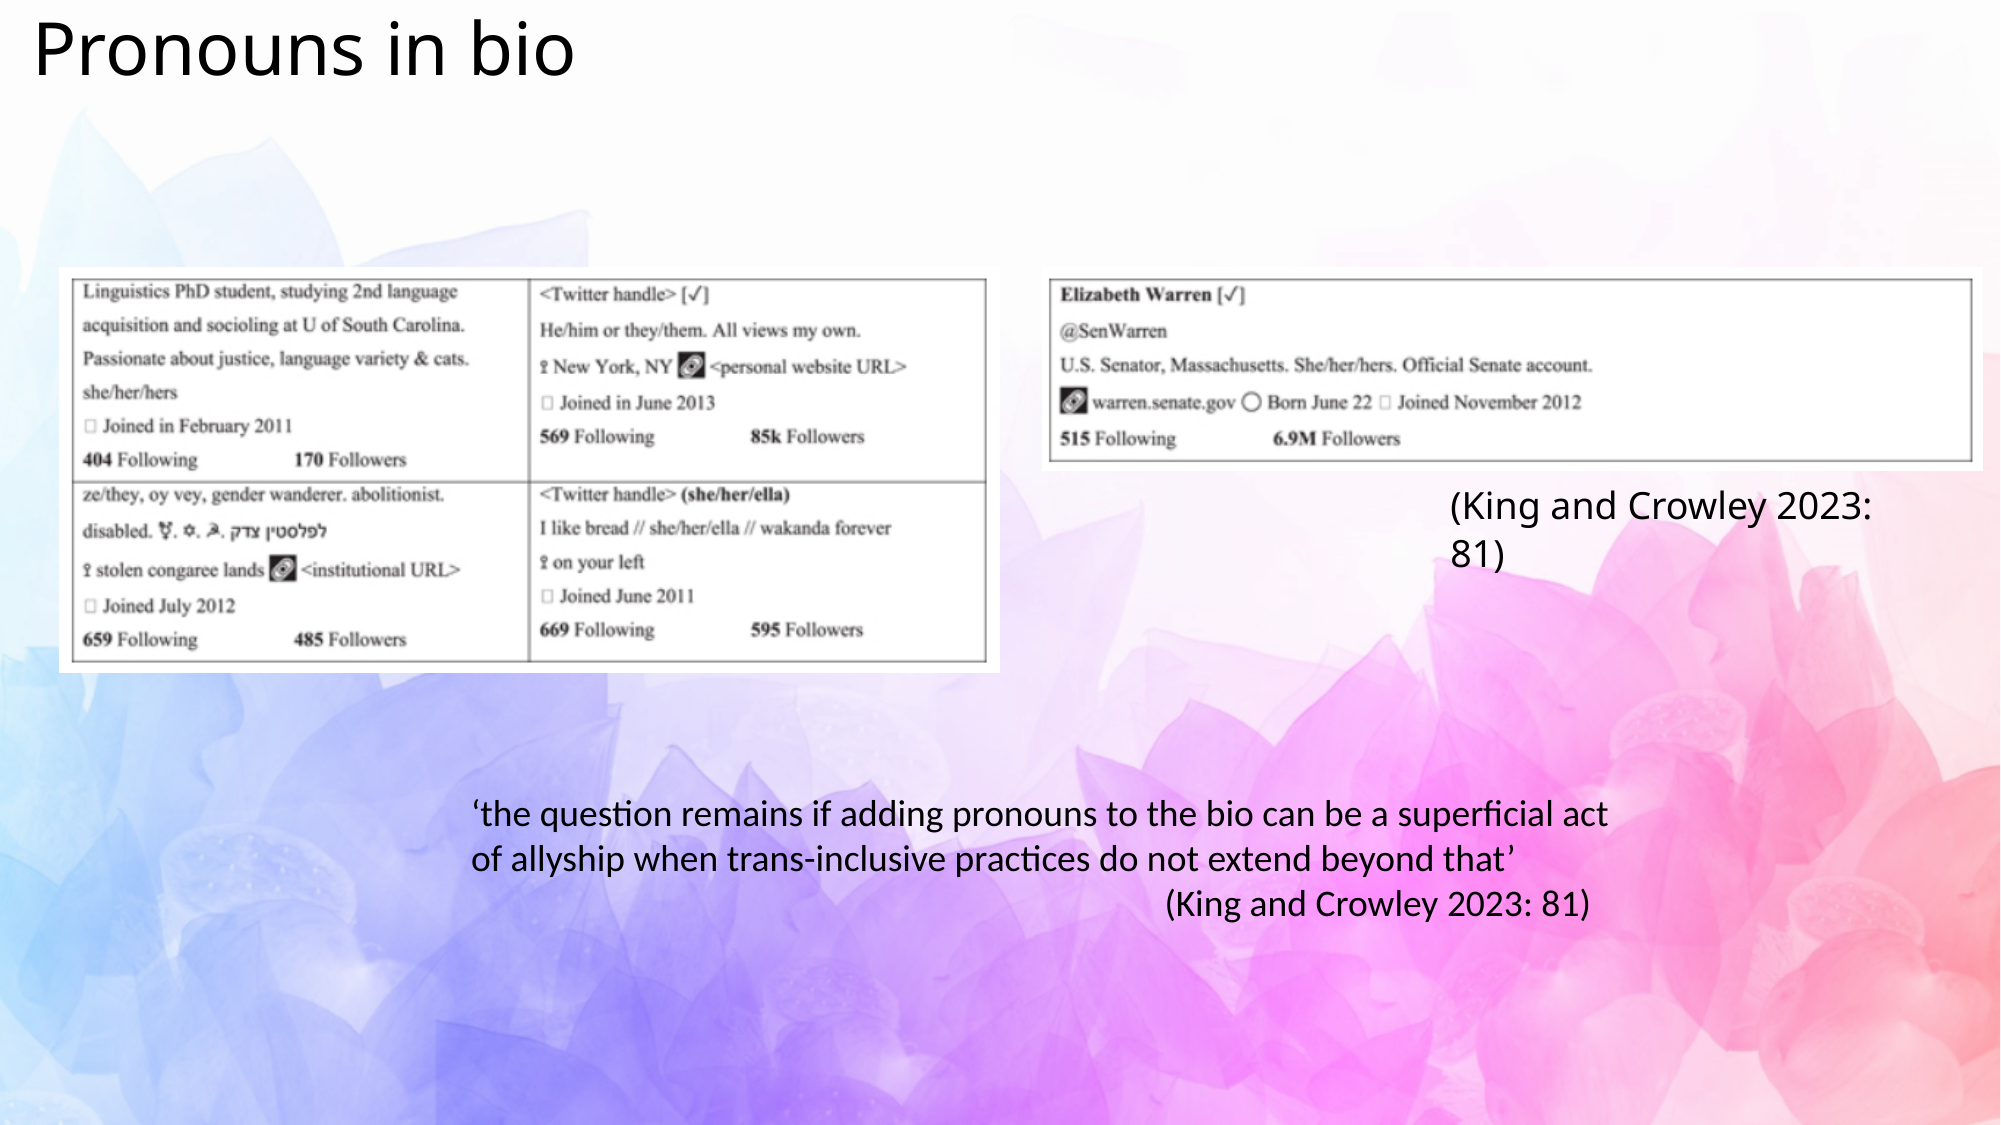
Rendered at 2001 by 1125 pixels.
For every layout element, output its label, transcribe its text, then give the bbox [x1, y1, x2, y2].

text_box ‘the question remains if adding pronouns to the bio can be a superficial act of allyship when trans-inclusive practices do not extend beyond that’ (King and Crowley 2023: 81) [456, 781, 1629, 932]
text_box (King and Crowley 2023: 81) [1435, 471, 1941, 583]
title Pronouns in bio [17, 4, 1983, 100]
picture [0, 0, 2001, 1125]
